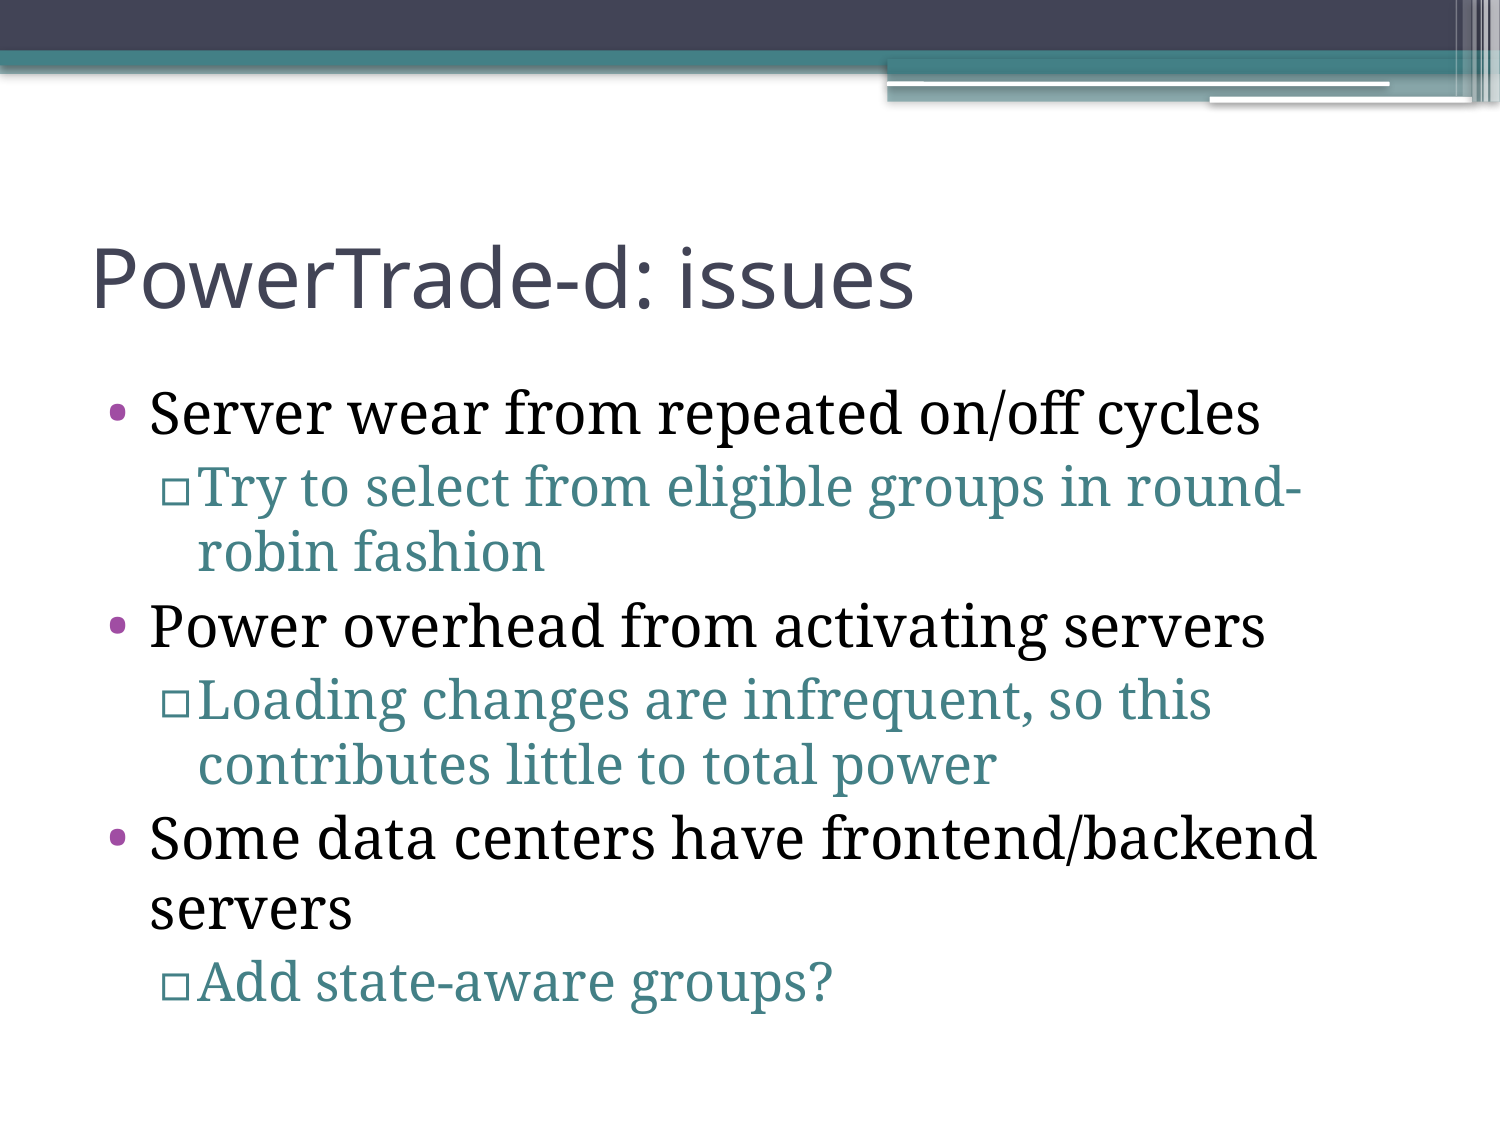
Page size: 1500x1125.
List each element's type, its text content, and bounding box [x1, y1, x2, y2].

list Server wear from repeated on/off cycles Try to select from eligible groups in round-robin fashion Power overhead from activating servers Loading changes are infrequent, so this contributes little to total power Some data centers have frontend/backend servers Add state-aware groups? [75, 368, 1425, 1079]
title PowerTrade-d: issues [75, 187, 1425, 363]
